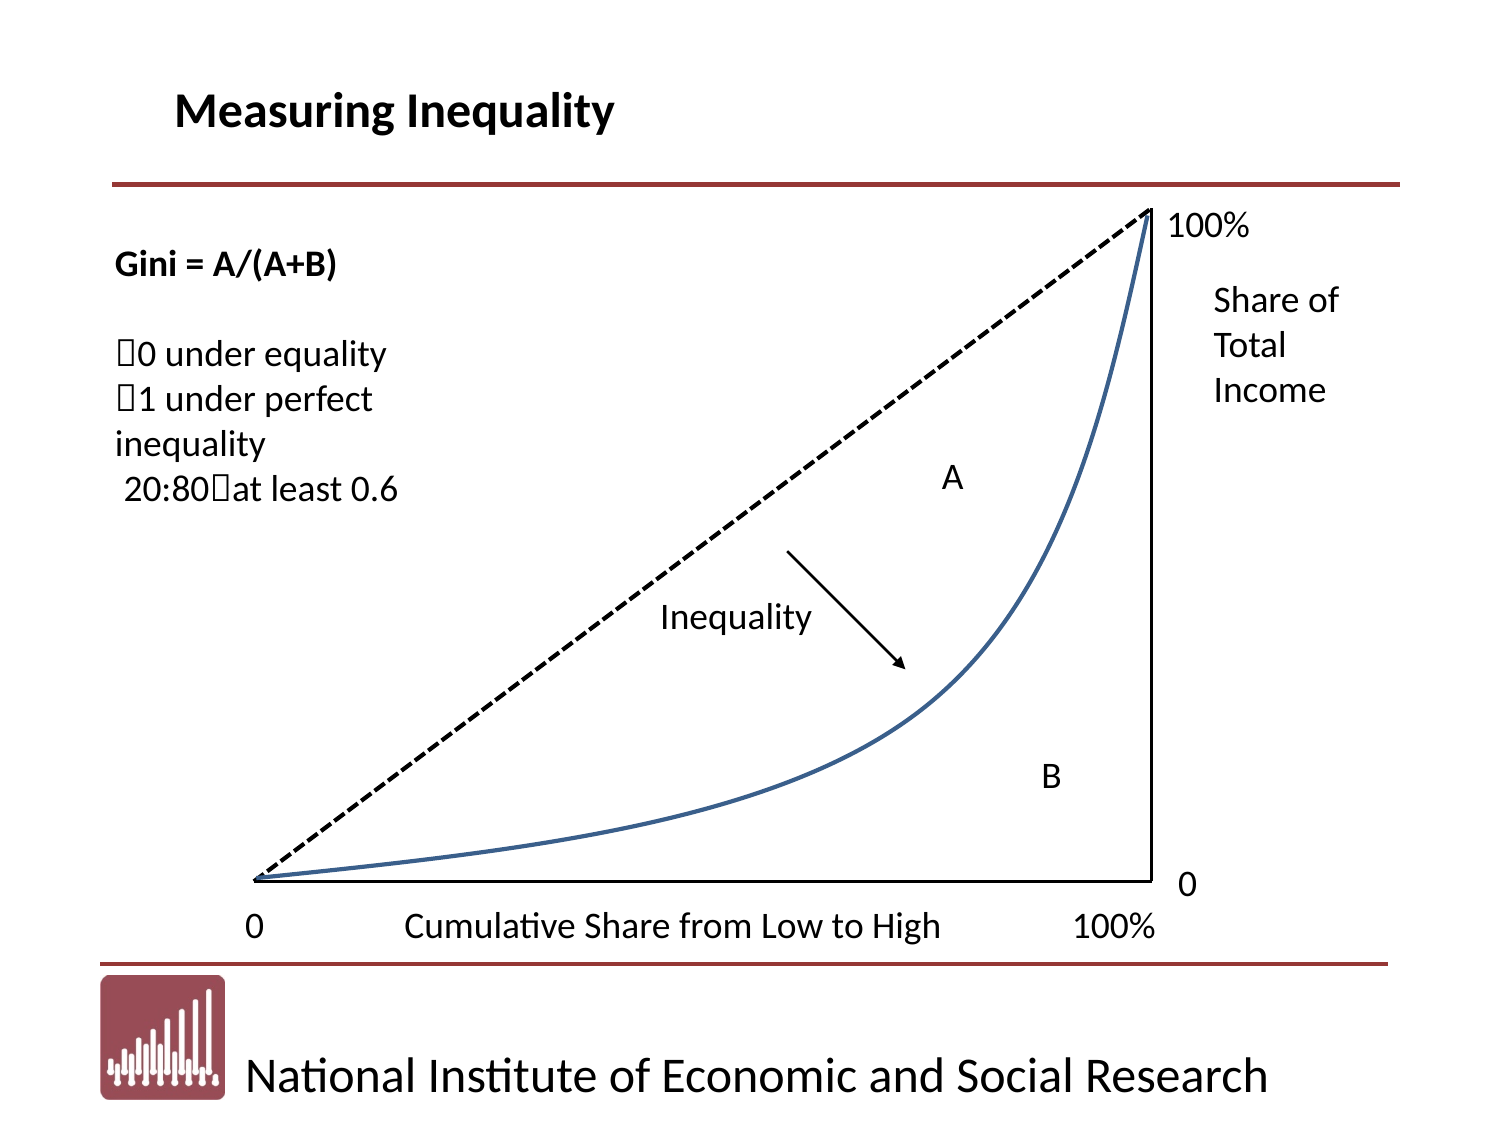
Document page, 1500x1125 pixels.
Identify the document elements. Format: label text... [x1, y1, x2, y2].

text_box Measuring Inequality [159, 69, 1365, 145]
text_box Cumulative Share from Low to High [389, 893, 1075, 953]
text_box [253, 207, 1152, 882]
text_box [786, 550, 906, 670]
text_box Share of Total Income [1198, 267, 1412, 417]
text_box 0 [230, 893, 302, 953]
text_box 100% [1151, 192, 1270, 252]
text_box Gini = A/(A+B) 0 under equality 1 under perfect inequality 20:80at least 0.6 [100, 231, 248, 517]
picture [100, 975, 225, 1100]
text_box 0 [1163, 851, 1235, 911]
text_box 100% [1075, 893, 1176, 953]
